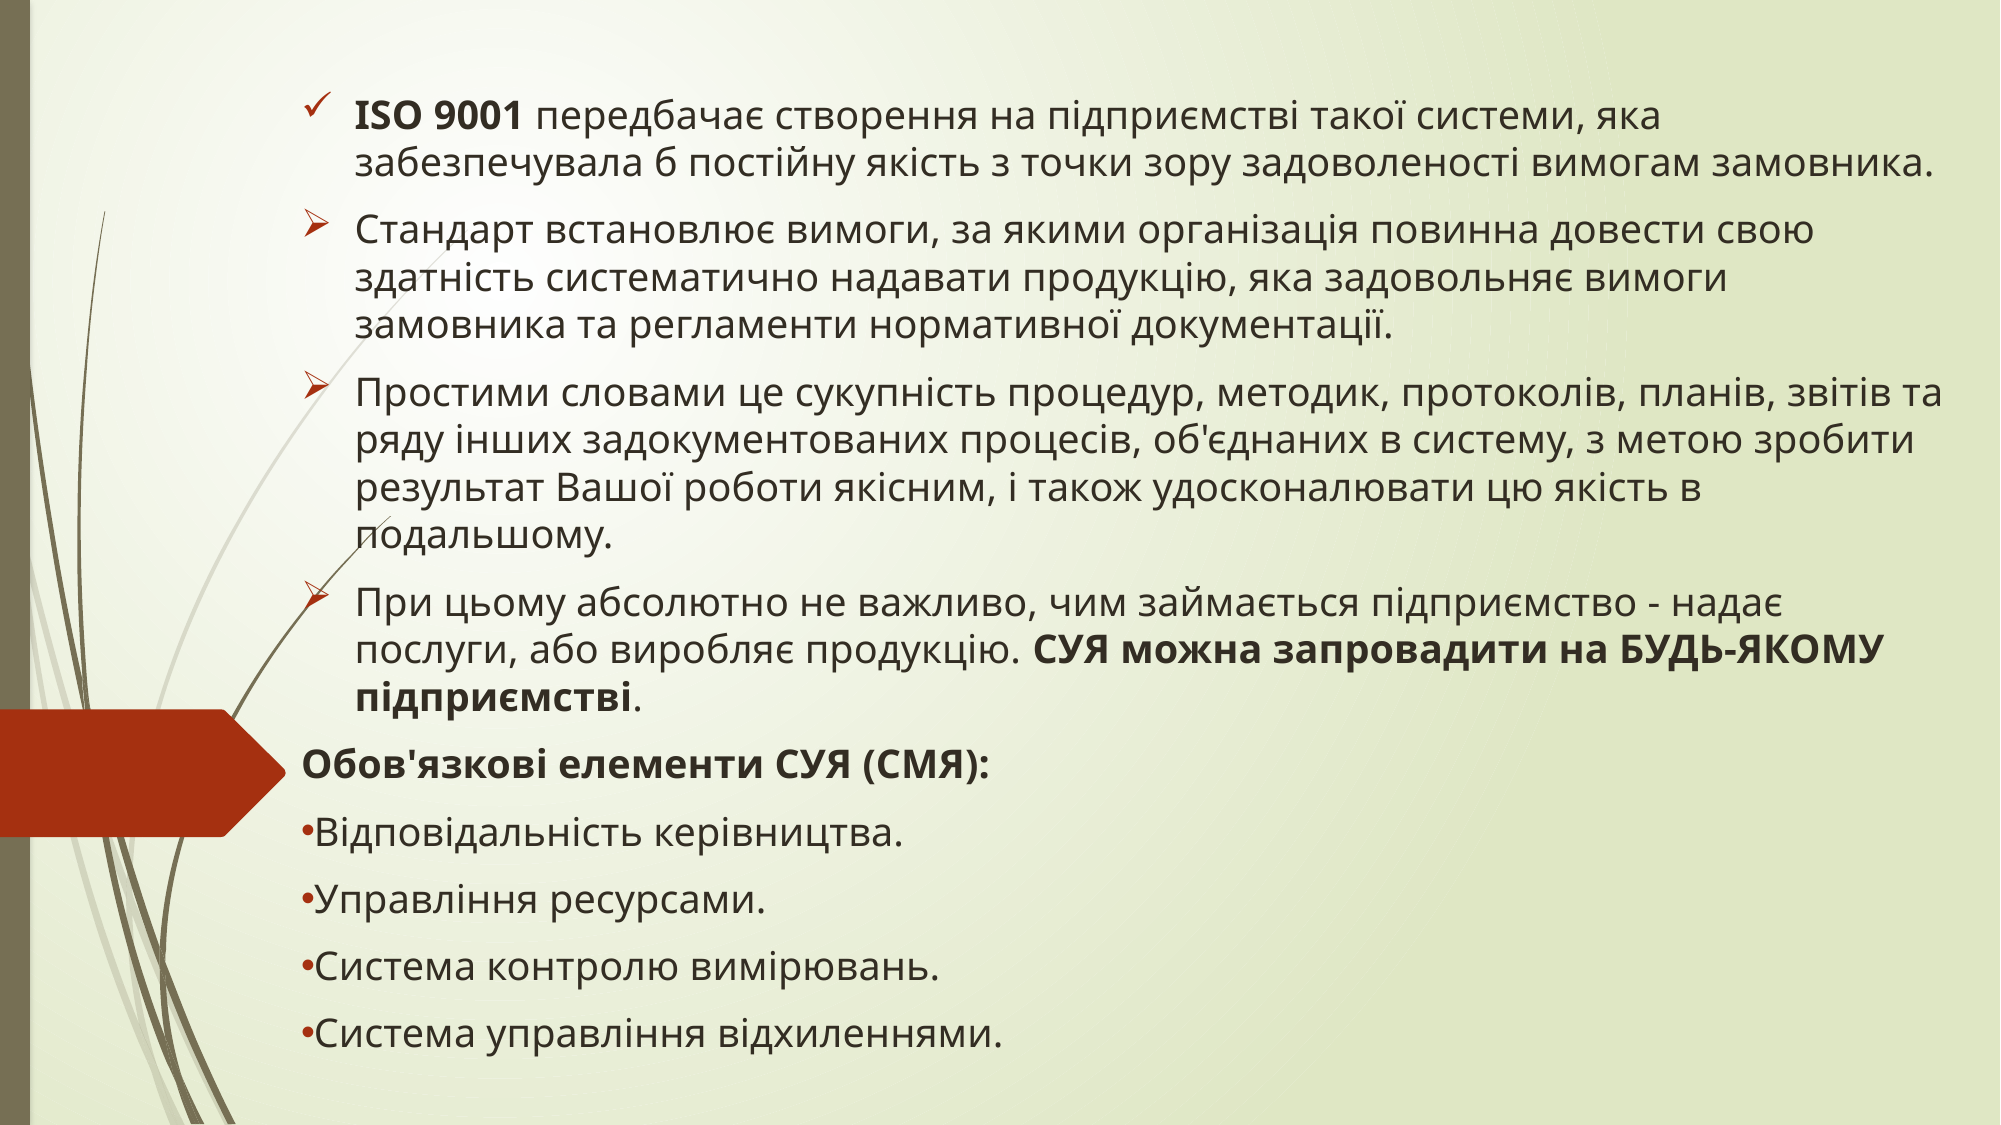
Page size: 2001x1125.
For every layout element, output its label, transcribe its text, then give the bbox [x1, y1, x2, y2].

subtitle ІSO 9001 передбачає створення на підприємстві такої системи, яка забезпечувала б постійну якість з точки зору задоволеності вимогам замовника. Стандарт встановлює вимоги, за якими організація повинна довести свою здатність систематично надавати продукцію, яка задовольняє вимоги замовника та регламенти нормативної документації. Простими словами це сукупність процедур, методик, протоколів, планів, звітів та ряду інших задокументованих процесів, об'єднаних в систему, з метою зробити результат Вашої роботи якісним, і також удосконалювати цю якість в подальшому. При цьому абсолютно не важливо, чим займається підприємство - надає послуги, або виробляє продукцію. СУЯ можна запровадити на БУДЬ-ЯКОМУ підприємстві. Обов'язкові елементи СУЯ (СМЯ): Відповідальність керівництва. Управління ресурсами. Система контролю вимірювань. Система управління відхиленнями. [286, 81, 1961, 1112]
